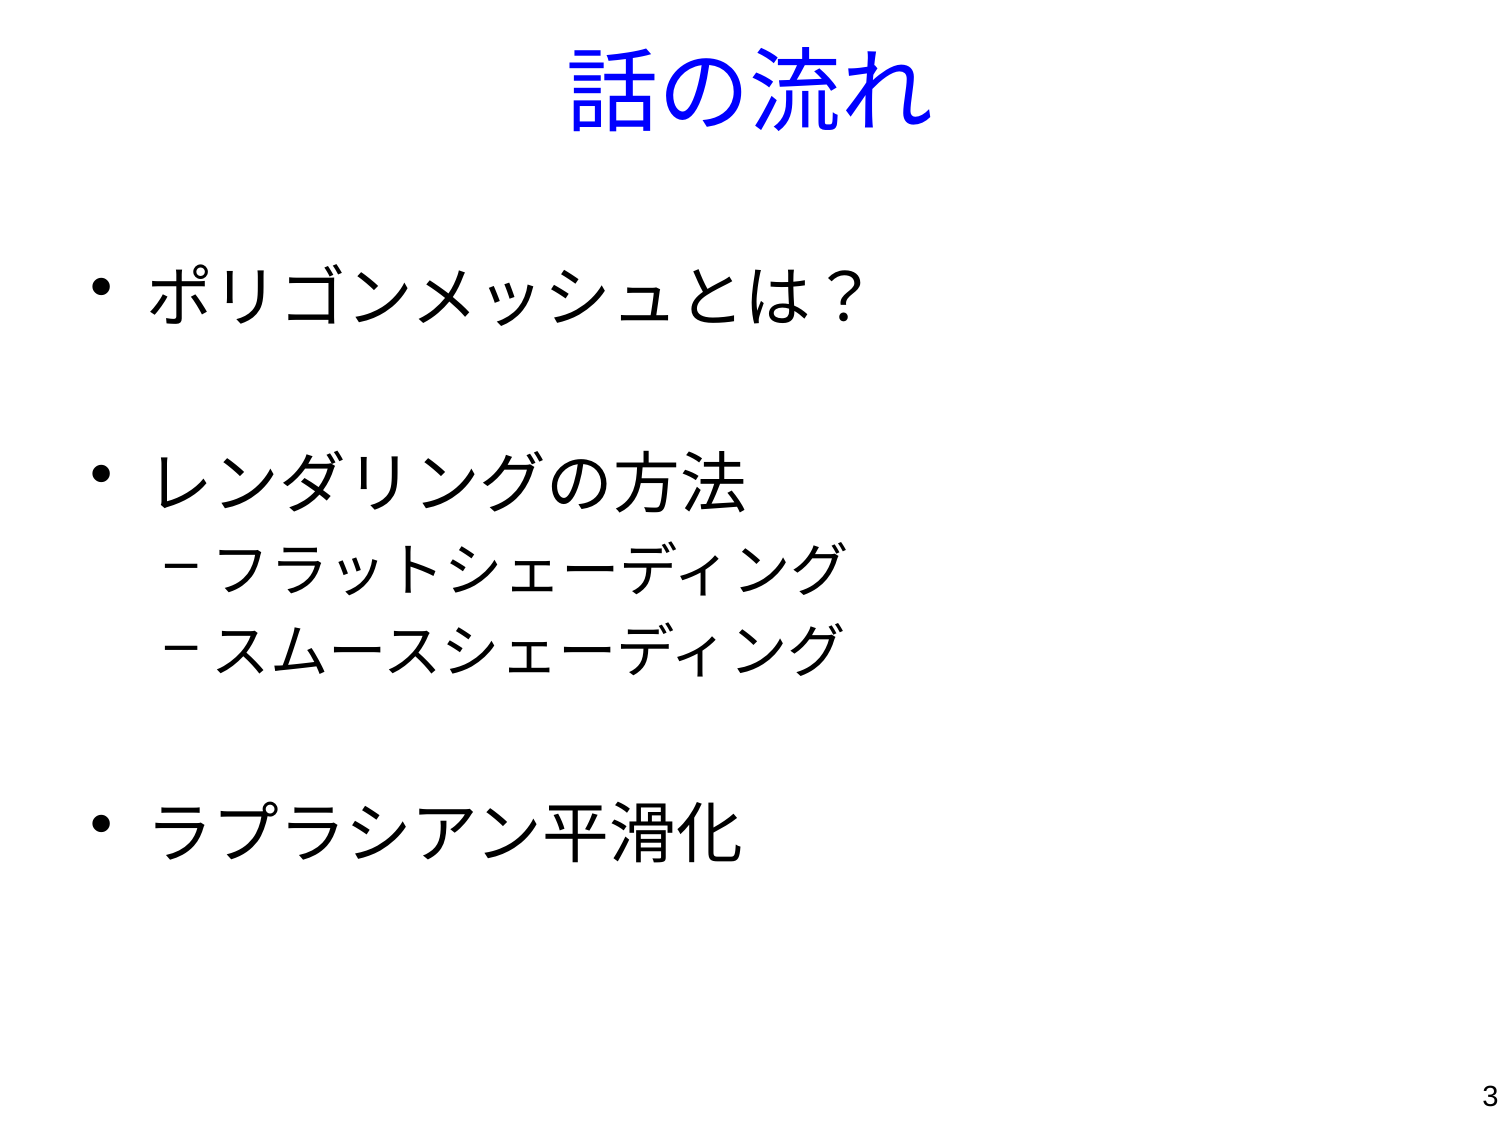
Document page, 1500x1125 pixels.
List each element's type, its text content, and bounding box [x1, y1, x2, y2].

title 話の流れ [75, 0, 1425, 163]
slide_number 3 [1163, 1070, 1500, 1125]
list ポリゴンメッシュとは？ レンダリングの方法 フラットシェーディング スムースシェーディング ラプラシアン平滑化 [75, 163, 1425, 1049]
